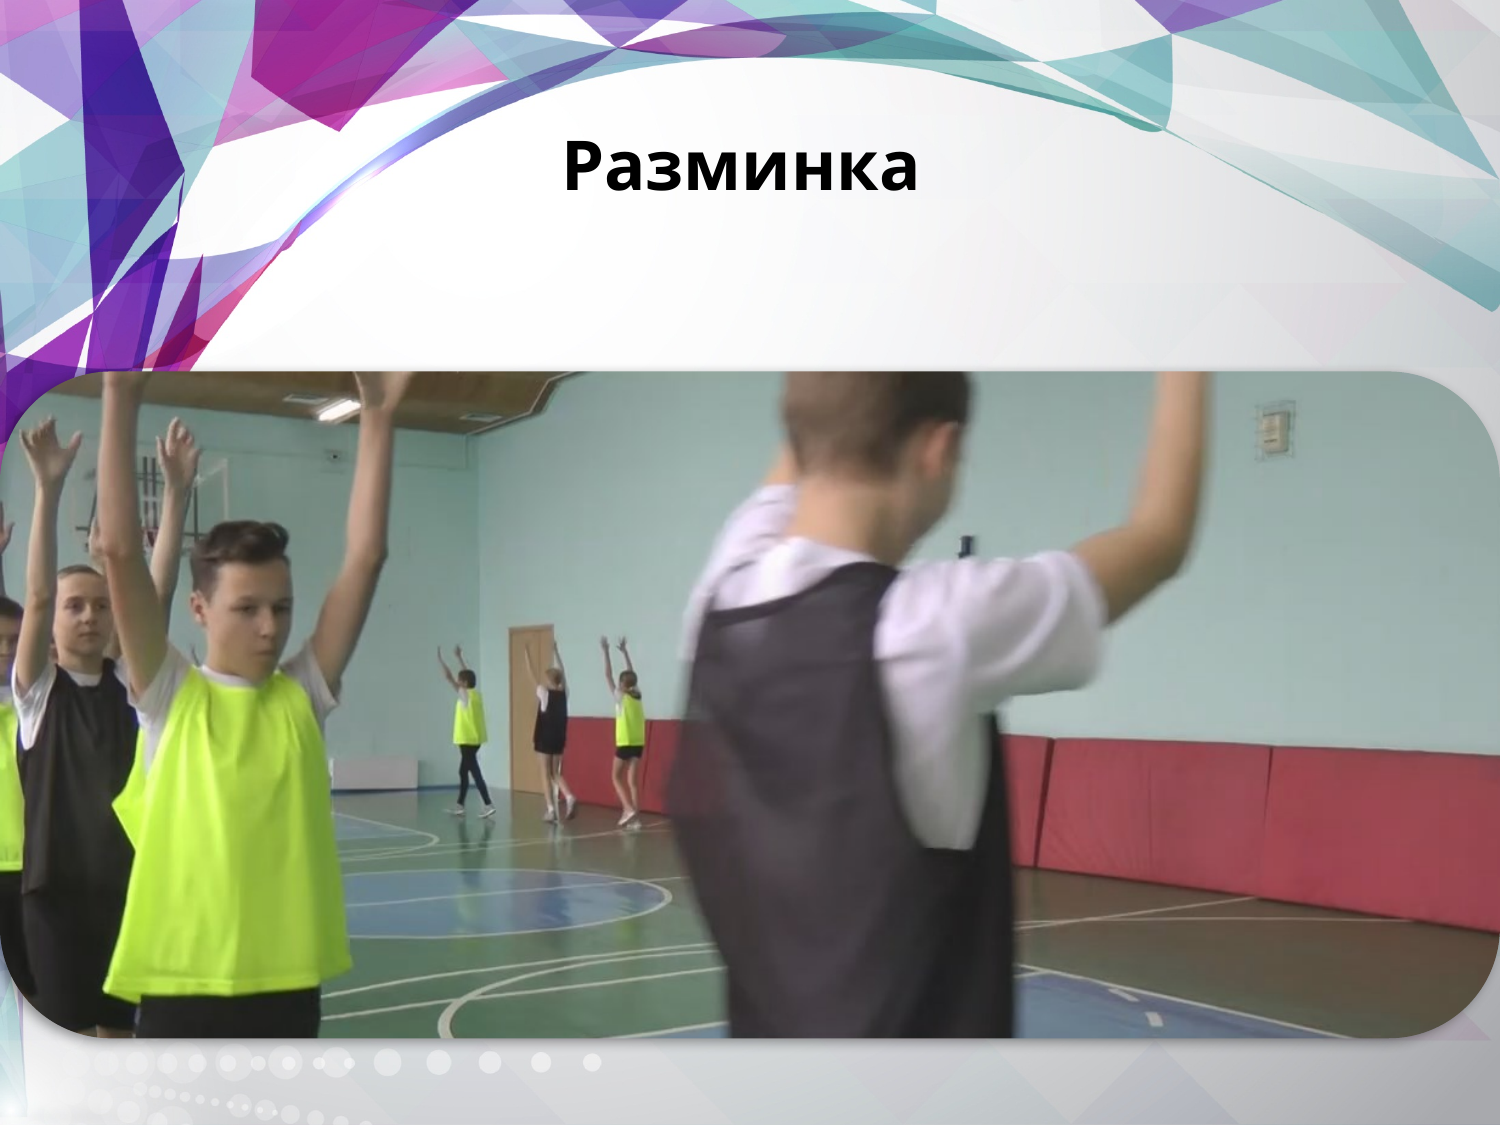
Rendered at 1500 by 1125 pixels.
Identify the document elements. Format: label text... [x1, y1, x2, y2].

title Разминка [546, 59, 1397, 278]
picture [0, 0, 1500, 1125]
